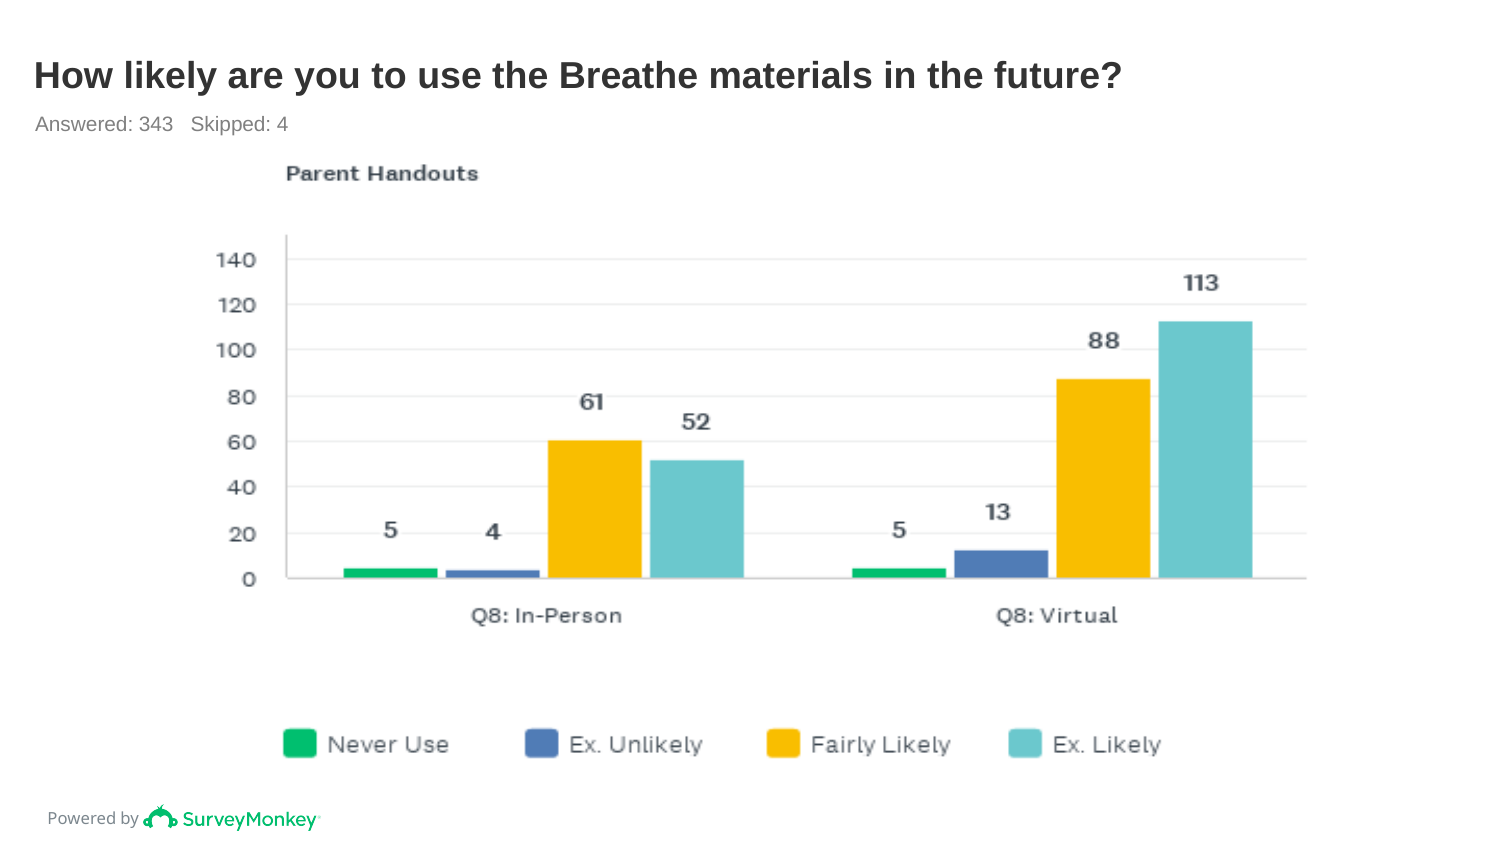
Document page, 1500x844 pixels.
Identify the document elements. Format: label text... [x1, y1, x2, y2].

picture [89, 163, 1328, 762]
list Answered: 343 Skipped: 4 [20, 102, 1371, 143]
title How likely are you to use the Breathe materials in the future? [18, 13, 1369, 104]
picture [132, 793, 332, 842]
